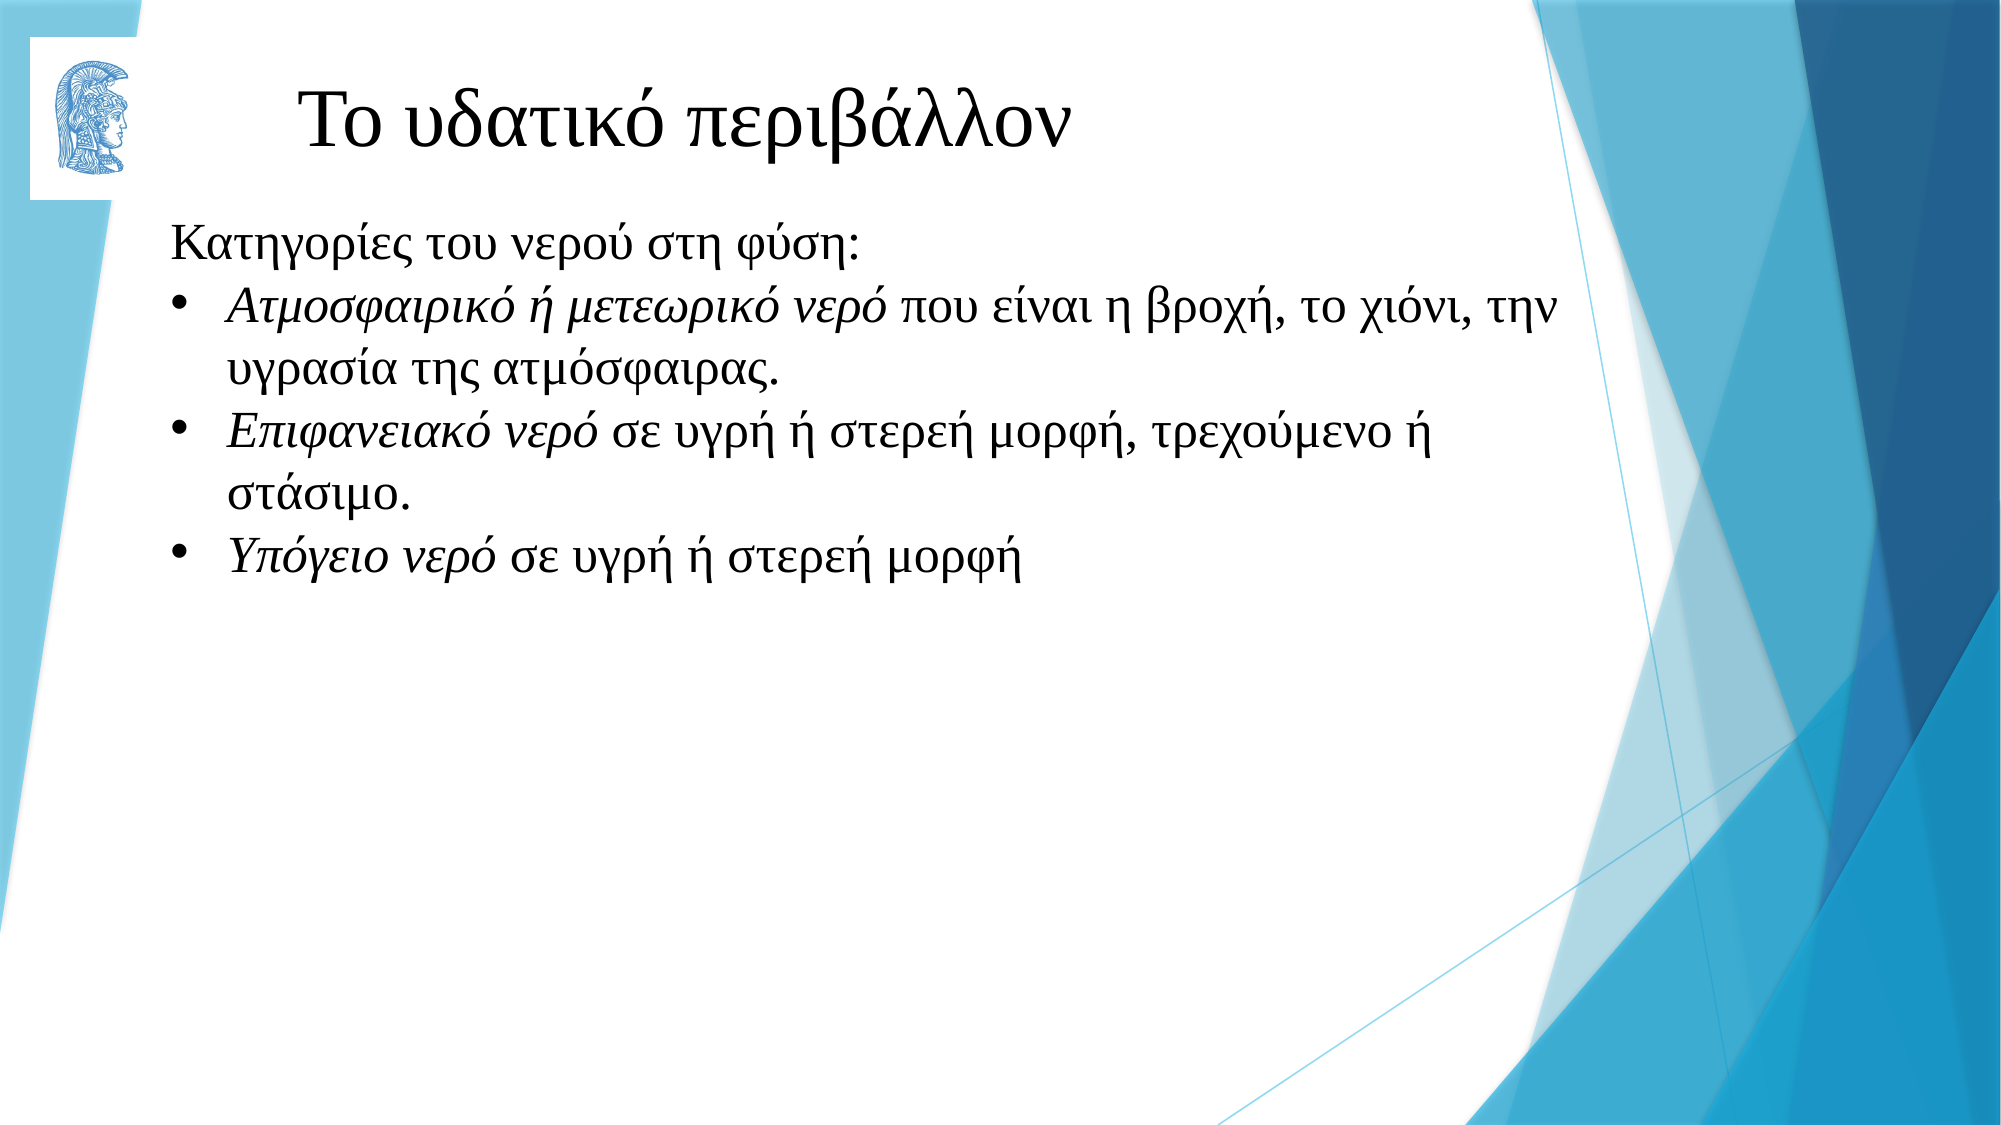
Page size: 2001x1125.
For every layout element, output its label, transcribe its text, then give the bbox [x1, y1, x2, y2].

title Το υδατικό περιβάλλον [155, 0, 1216, 171]
picture [29, 37, 156, 201]
text_box Κατηγορίες του νερού στη φύση: Ατμοσφαιρικό ή μετεωρικό νερό που είναι η βροχή, το χιόνι, την υγρασία της ατμόσφαιρας. Επιφανειακό νερό σε υγρή ή στερεή μορφή, τρεχούμενο ή στάσιμο. Υπόγειο νερό σε υγρή ή στερεή μορφή [155, 200, 1638, 381]
